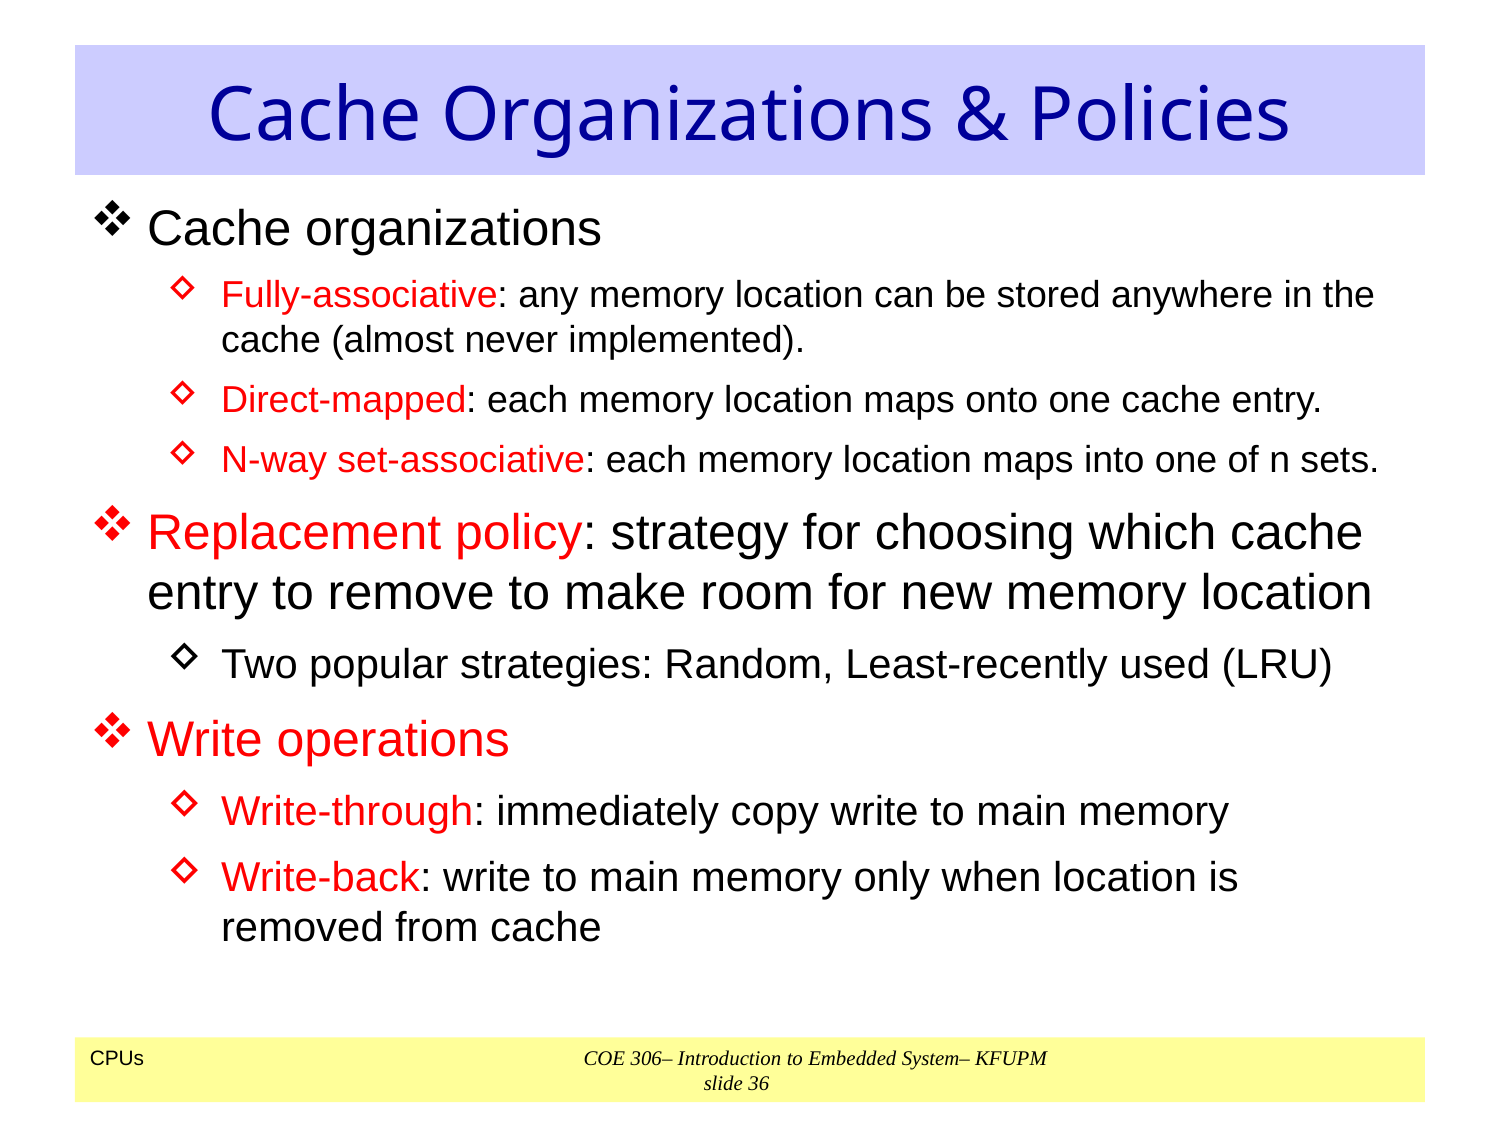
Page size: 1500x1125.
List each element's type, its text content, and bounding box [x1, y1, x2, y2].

title Cache Organizations & Policies [75, 45, 1425, 175]
list Cache organizations Fully-associative: any memory location can be stored anywhere in the cache (almost never implemented). Direct-mapped: each memory location maps onto one cache entry. N-way set-associative: each memory location maps into one of n sets. Replacement policy: strategy for choosing which cache entry to remove to make room for new memory location Two popular strategies: Random, Least-recently used (LRU) Write operations Write-through: immediately copy write to main memory Write-back: write to main memory only when location is removed from cache [75, 187, 1425, 1032]
